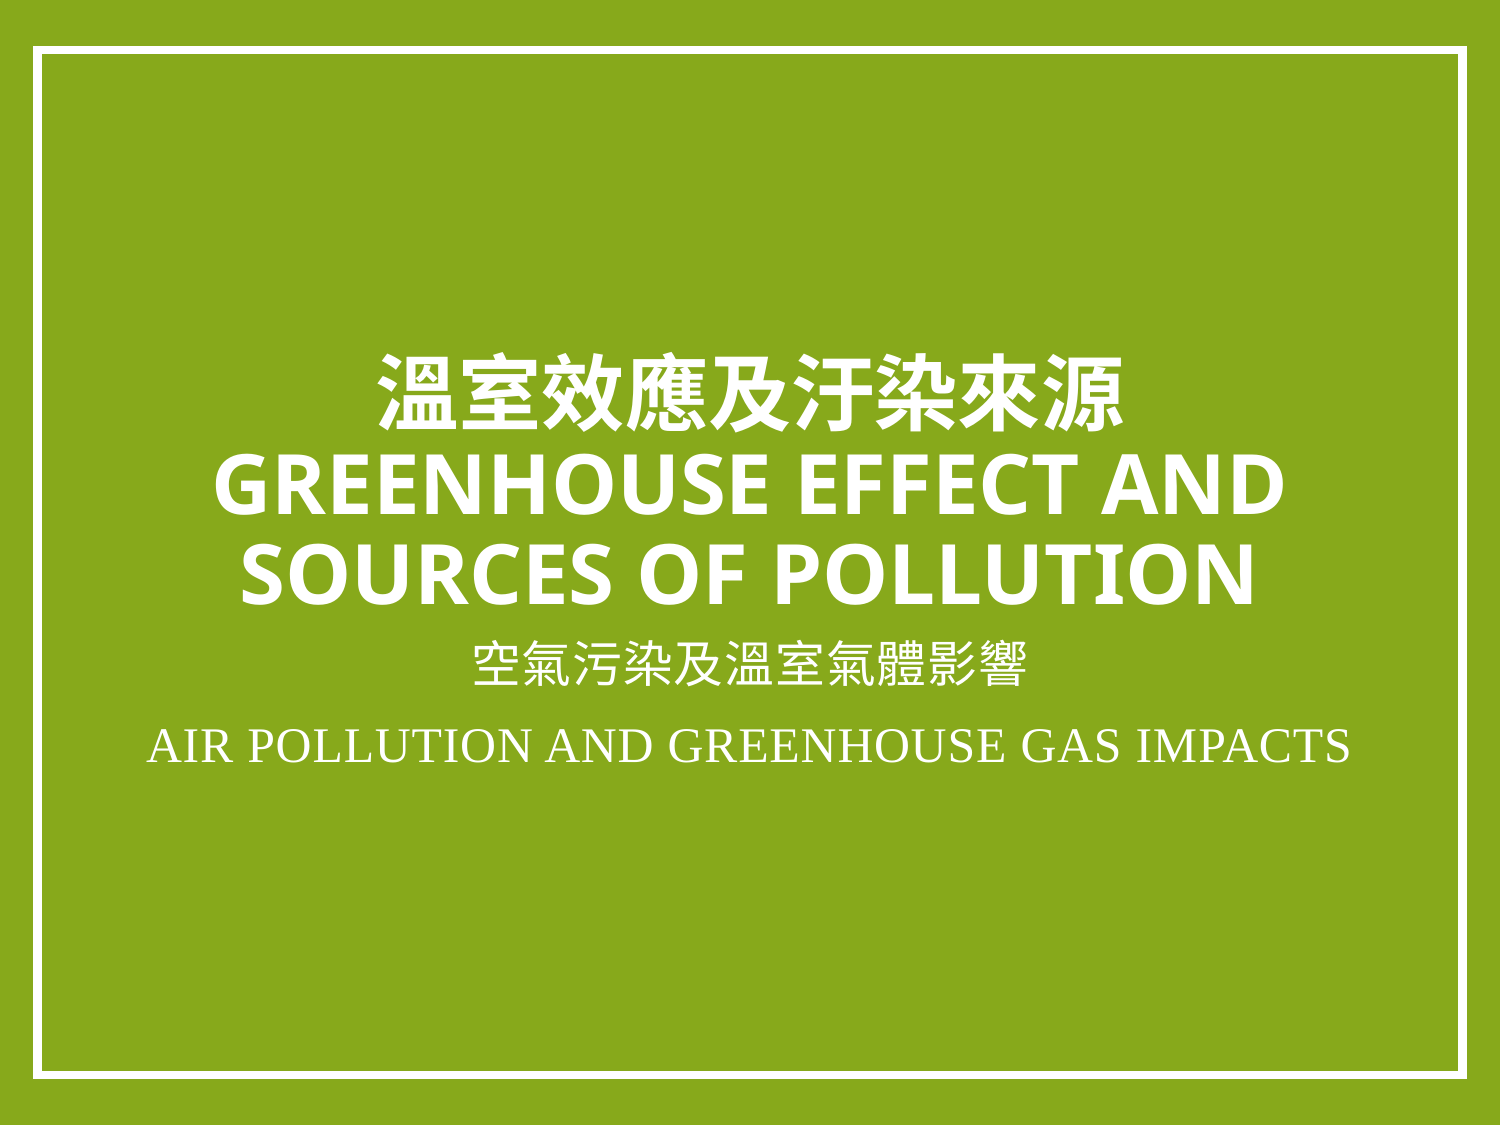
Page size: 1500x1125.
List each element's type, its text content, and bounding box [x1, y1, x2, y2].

title 溫室效應及汙染來源 Greenhouse effect and sources of pollution [103, 262, 1397, 630]
subtitle 空氣污染及溫室氣體影響 Air pollution and greenhouse gas impacts [103, 632, 1397, 820]
